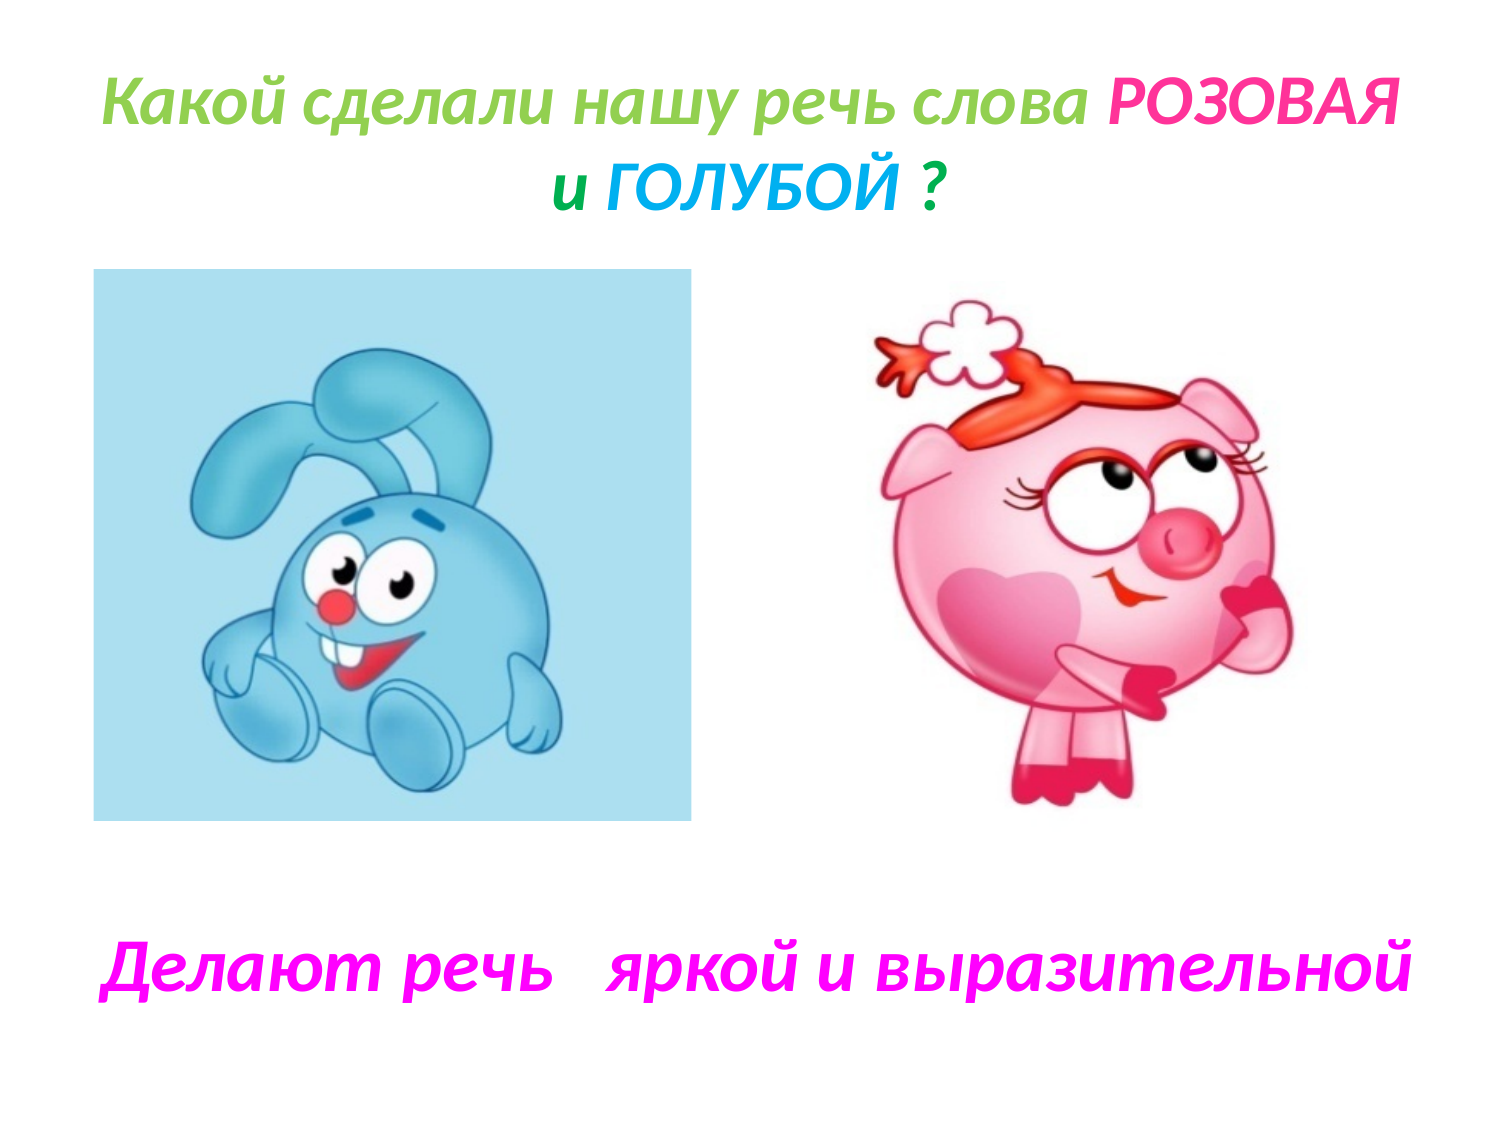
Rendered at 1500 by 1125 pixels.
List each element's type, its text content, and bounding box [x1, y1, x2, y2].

picture [784, 280, 1419, 833]
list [93, 269, 692, 821]
text_box Делают речь яркой и выразительной [81, 867, 1432, 1055]
title Какой сделали нашу речь слова РОЗОВАЯ и ГОЛУБОЙ ? [75, 45, 1425, 233]
